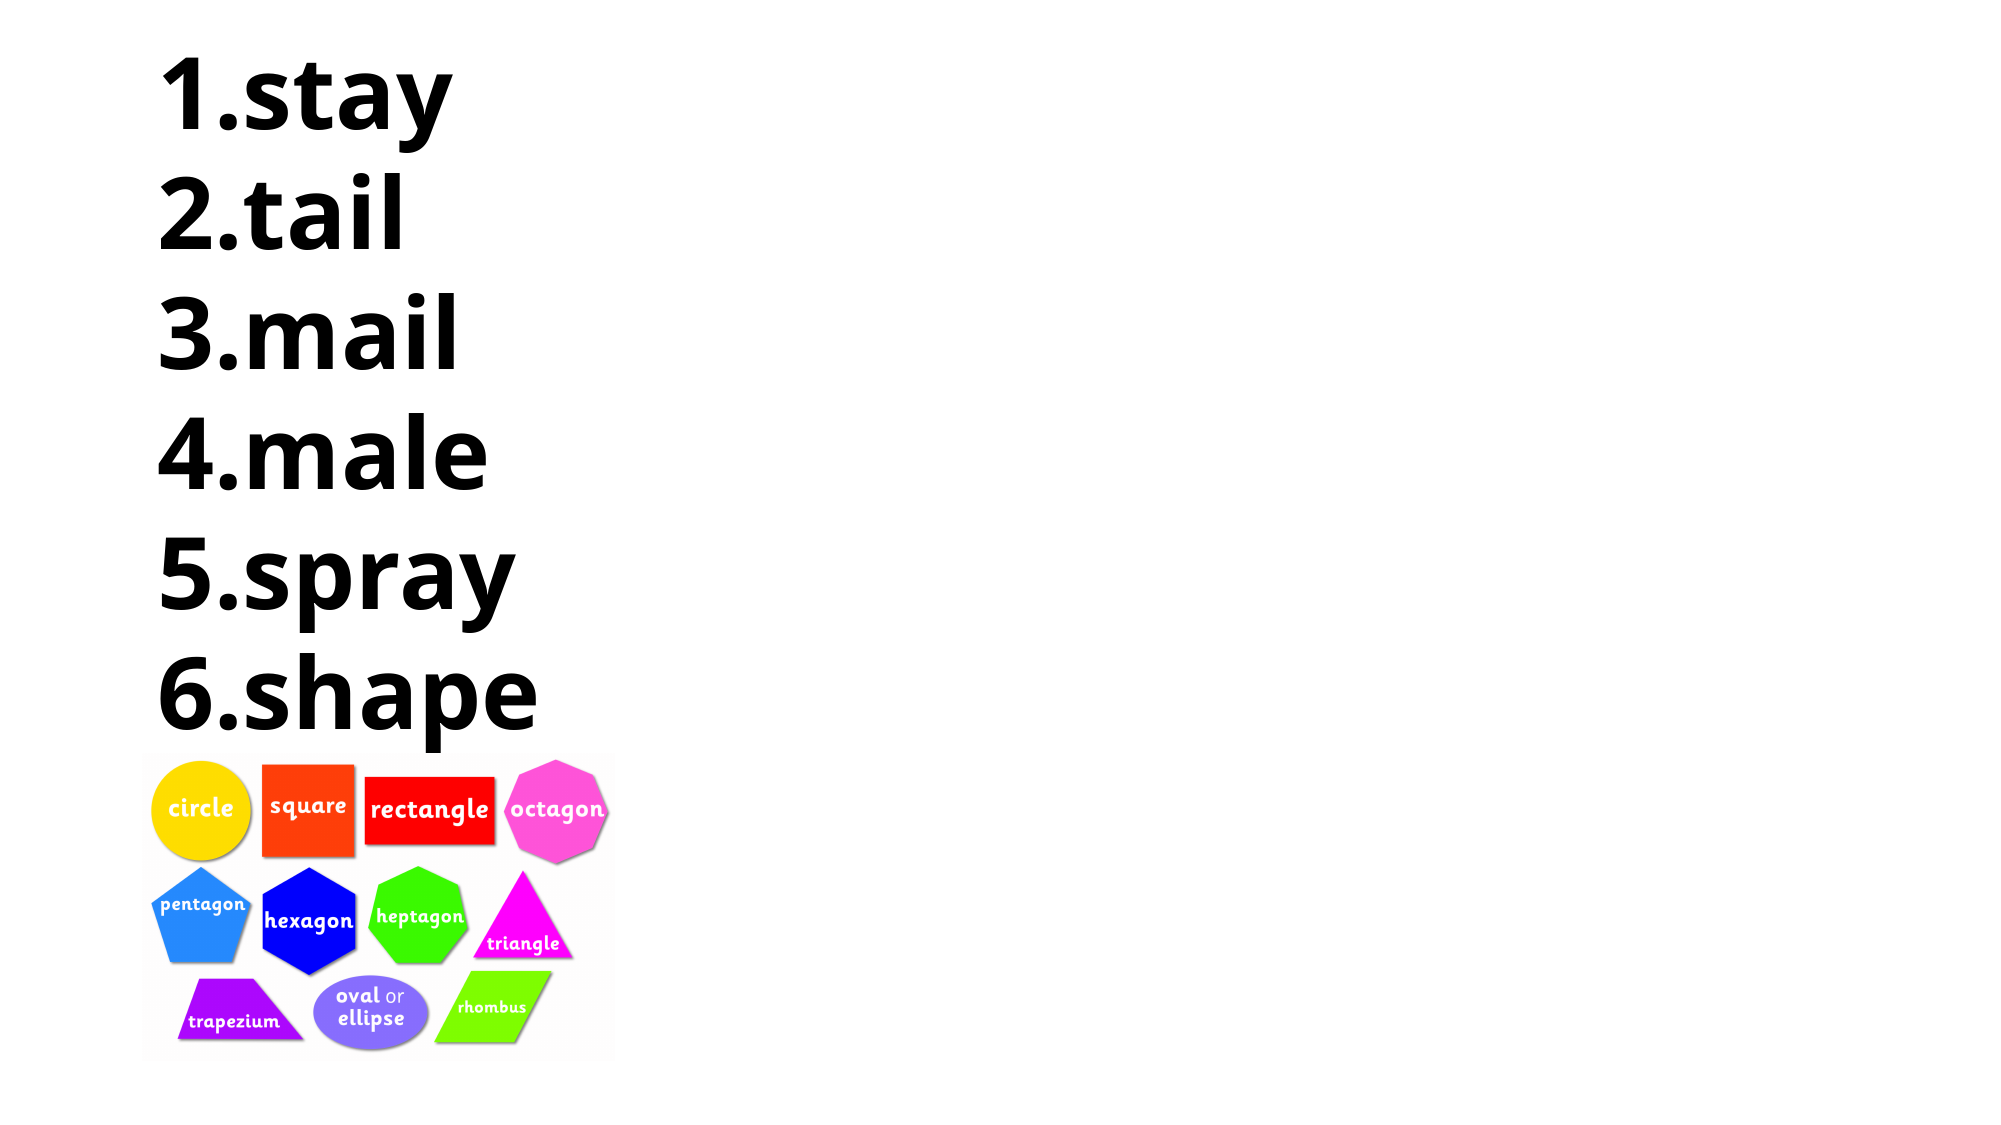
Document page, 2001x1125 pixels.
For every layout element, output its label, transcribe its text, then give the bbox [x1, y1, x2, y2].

picture [142, 753, 615, 1061]
text_box stay tail mail male spray shape [142, 22, 868, 802]
